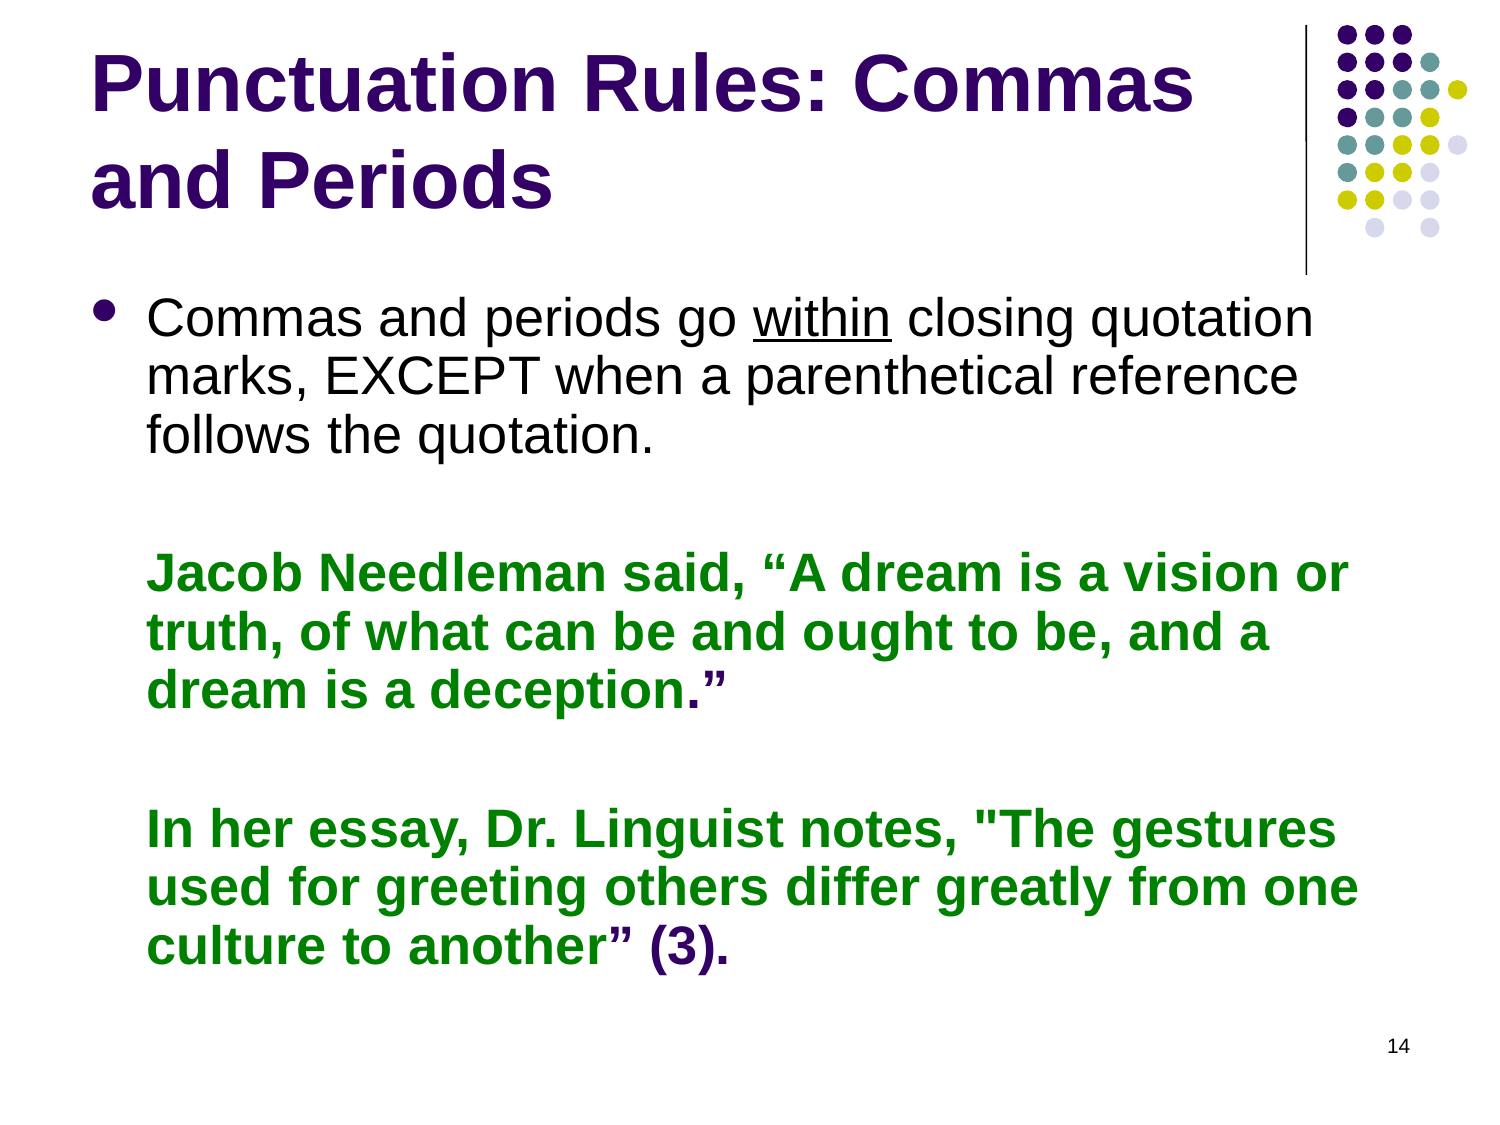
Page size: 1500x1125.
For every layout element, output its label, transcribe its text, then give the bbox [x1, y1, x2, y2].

slide_number 14 [1074, 1024, 1426, 1101]
list Commas and periods go within closing quotation marks, EXCEPT when a parenthetical reference follows the quotation. Jacob Needleman said, “A dream is a vision or truth, of what can be and ought to be, and a dream is a deception.” In her essay, Dr. Linguist notes, "The gestures used for greeting others differ greatly from one culture to another” (3). [75, 282, 1425, 1006]
title Punctuation Rules: Commas and Periods [75, 20, 1313, 233]
